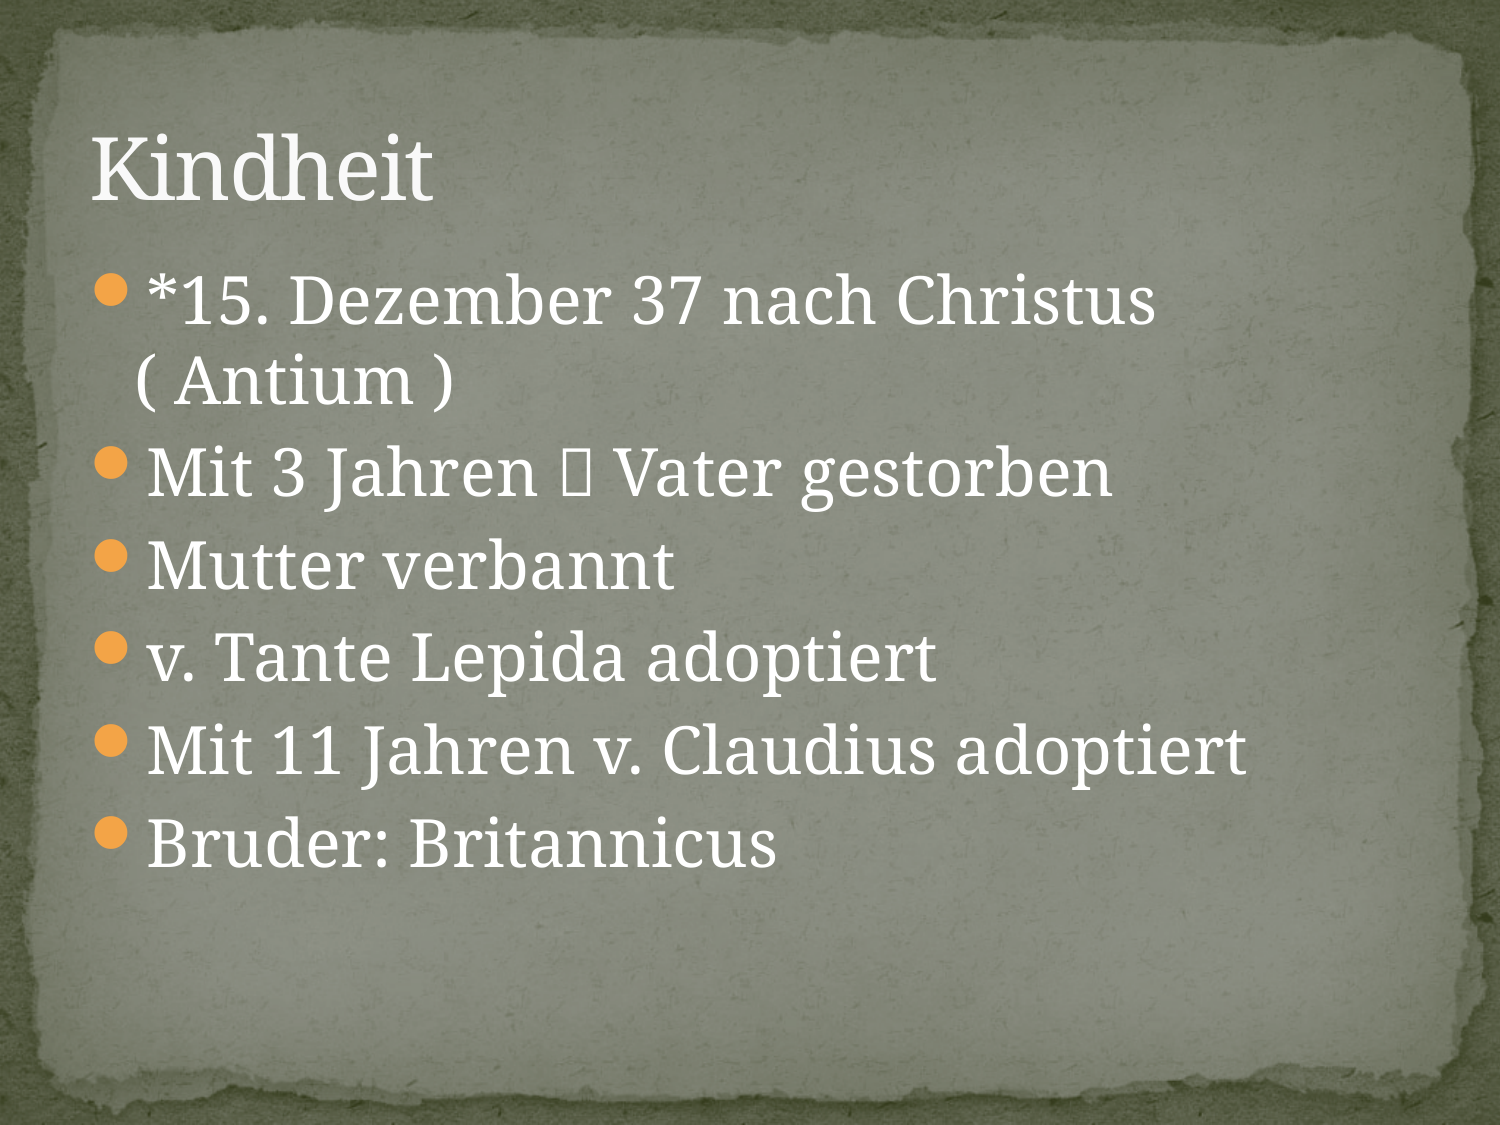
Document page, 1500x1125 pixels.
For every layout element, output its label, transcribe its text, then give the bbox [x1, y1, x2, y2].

list *15. Dezember 37 nach Christus ( Antium ) Mit 3 Jahren  Vater gestorben Mutter verbannt v. Tante Lepida adoptiert Mit 11 Jahren v. Claudius adoptiert Bruder: Britannicus [75, 249, 1425, 1000]
title Kindheit [74, 24, 1425, 225]
